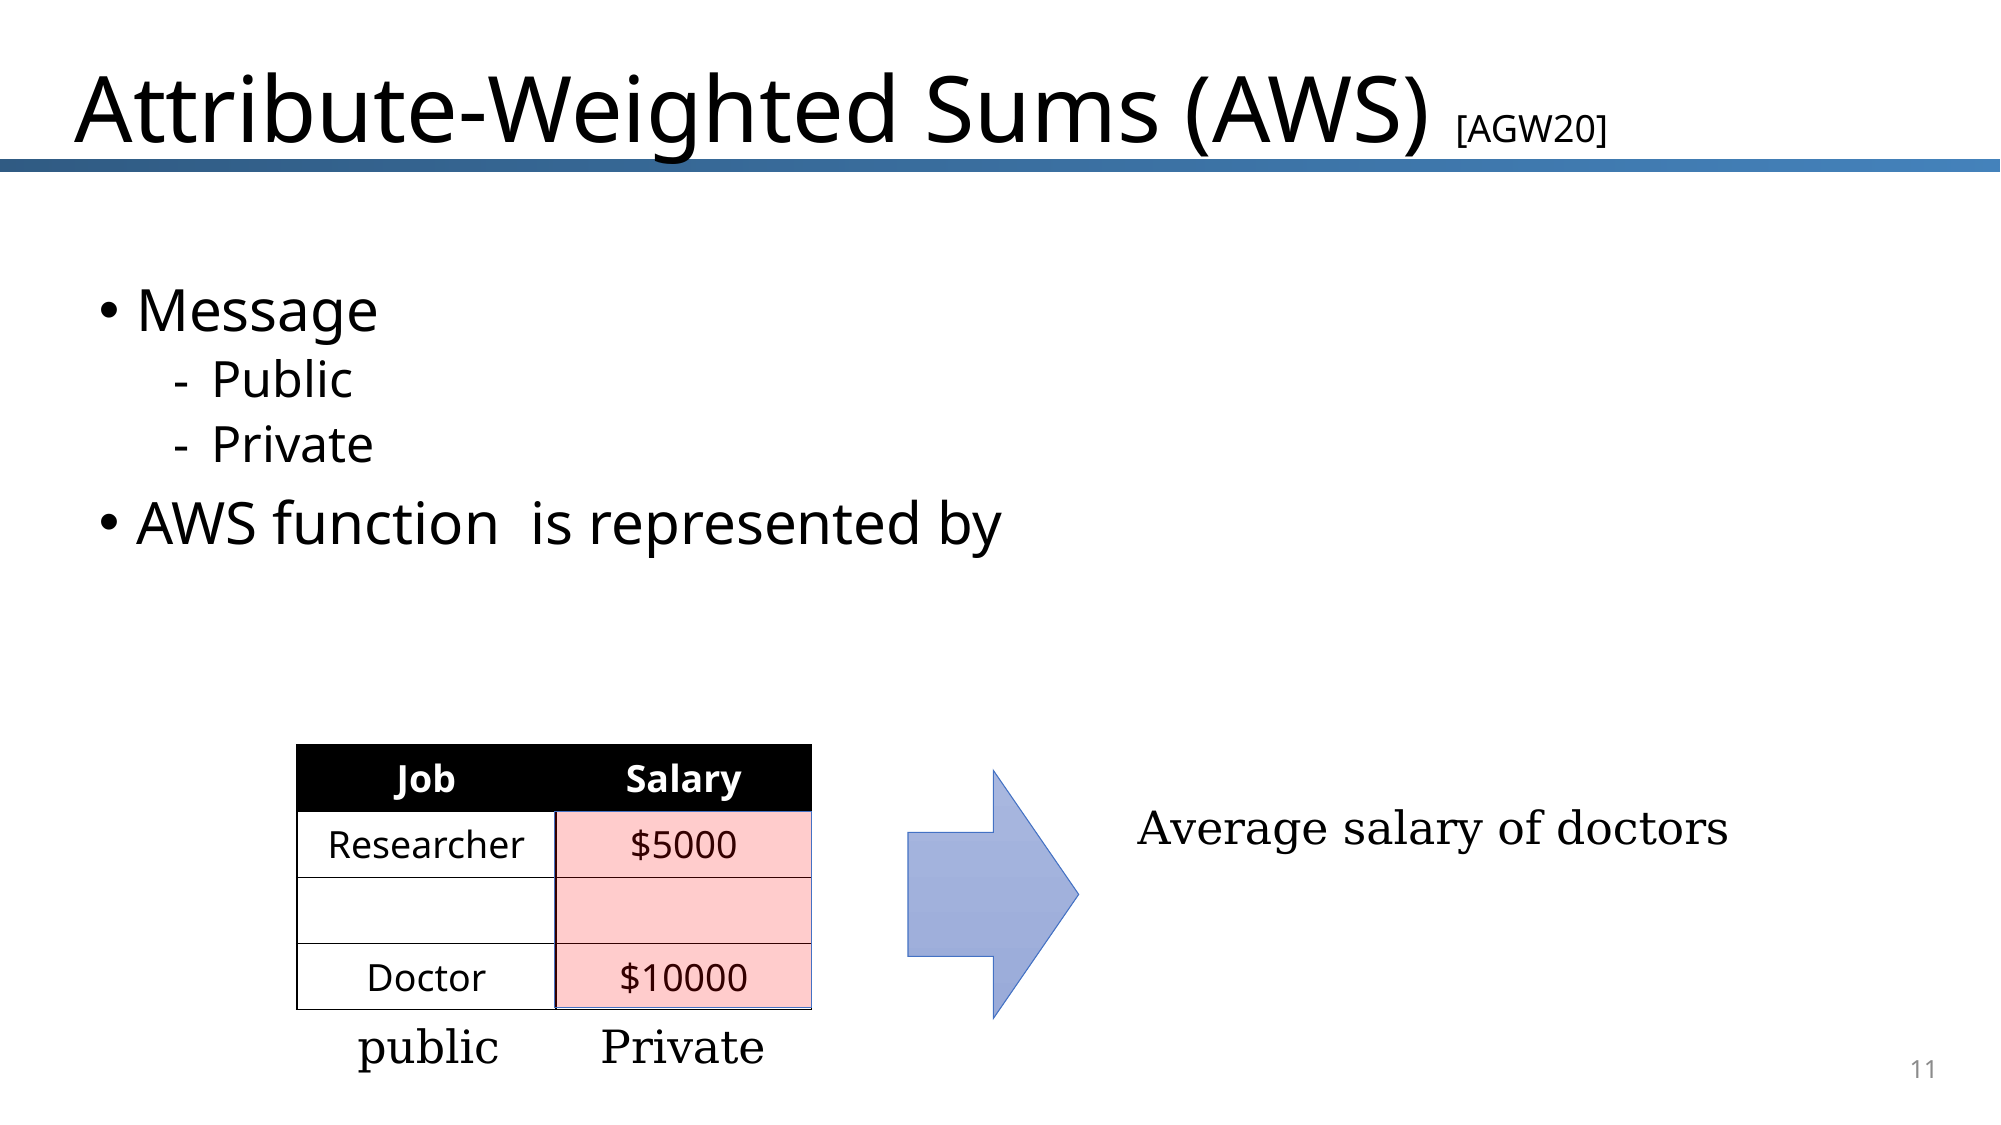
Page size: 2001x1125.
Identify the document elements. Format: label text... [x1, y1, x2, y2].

text_box Private [585, 1010, 781, 1081]
slide_number 11 [1503, 1040, 1953, 1101]
text_box public [342, 1010, 515, 1081]
title Attribute-Weighted Sums (AWS) [AGW20] [59, 4, 1954, 222]
text_box [554, 811, 812, 1008]
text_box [907, 770, 1749, 1019]
